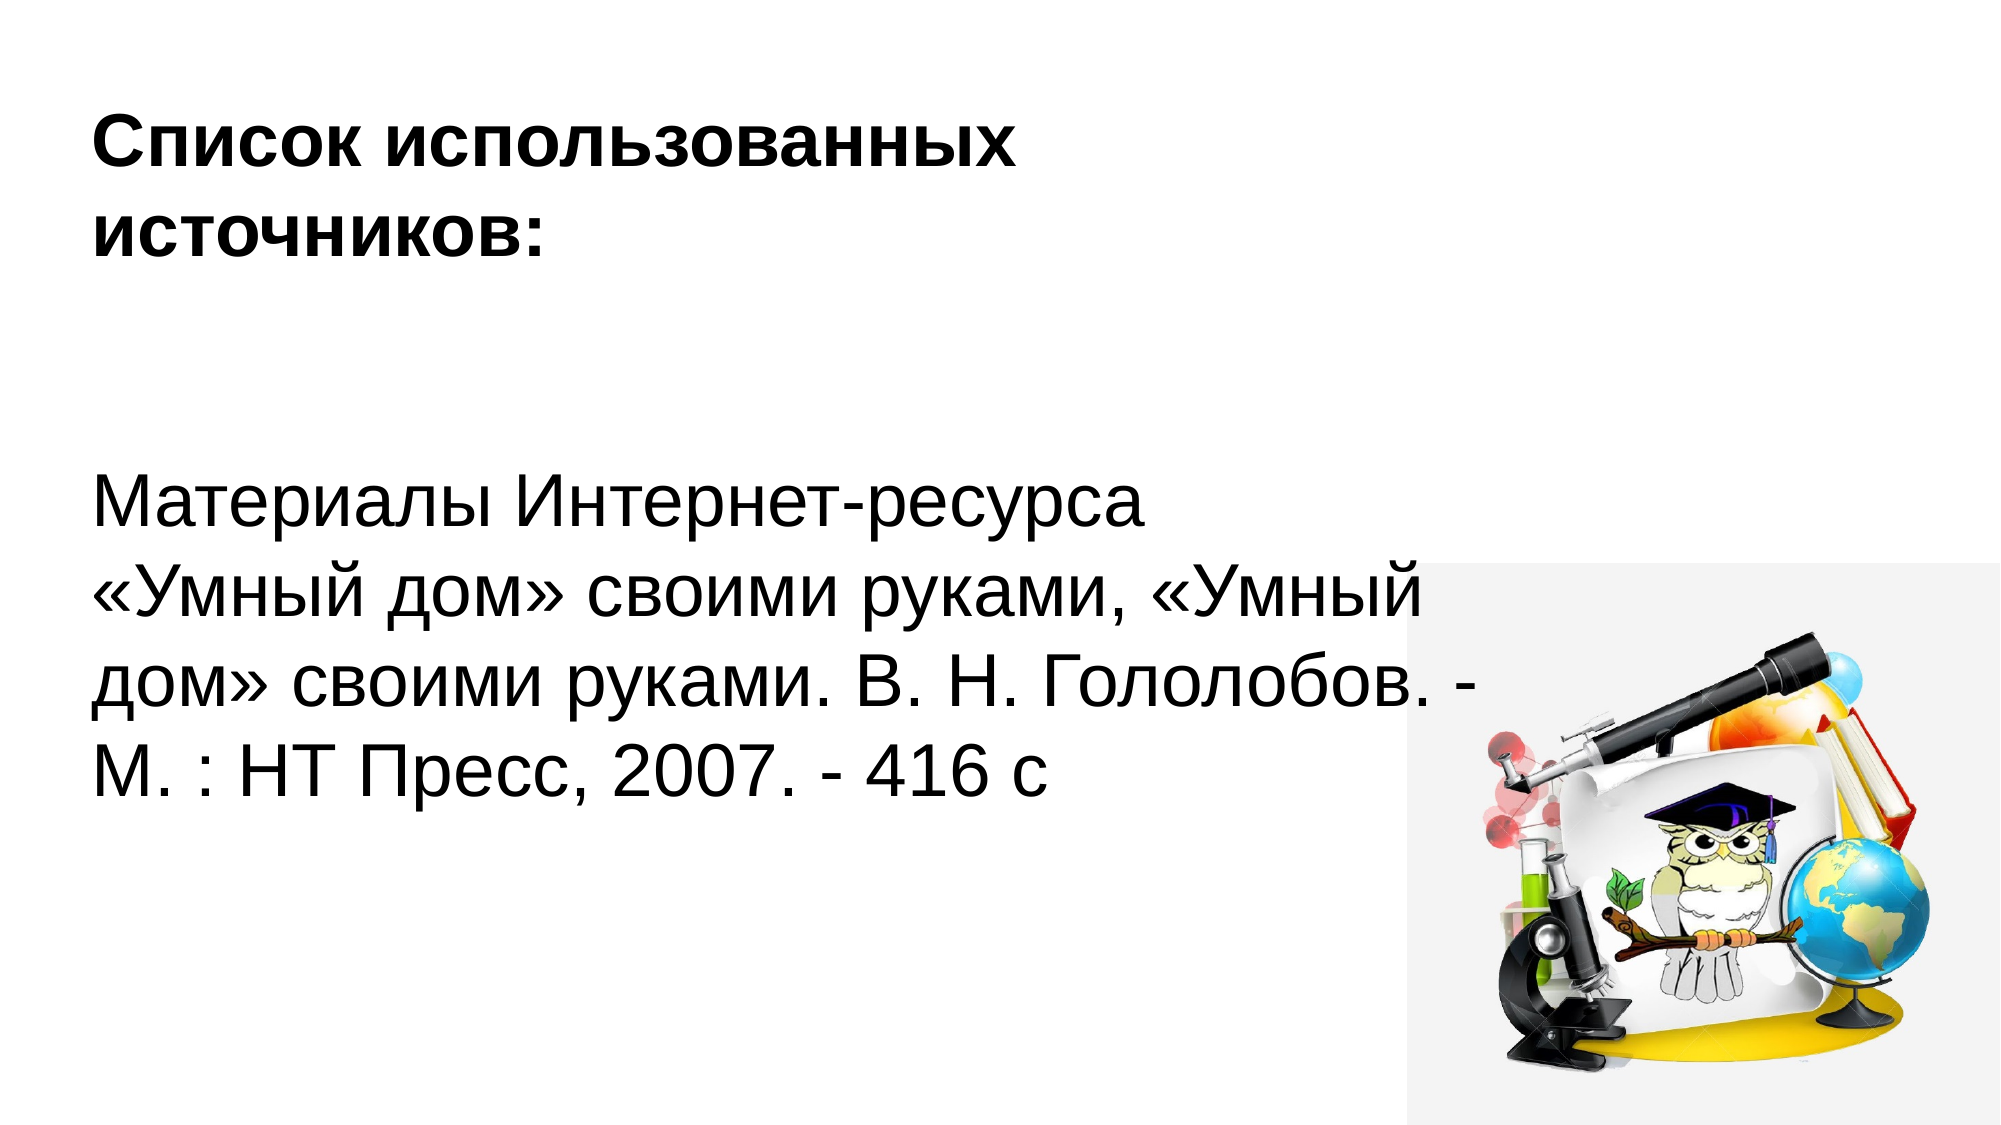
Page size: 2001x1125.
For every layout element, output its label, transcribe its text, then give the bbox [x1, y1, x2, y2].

text_box Список использованных источников: Материалы Интернет-ресурса «Умный дом» своими руками, «Умный дом» своими руками. В. Н. Гололобов. - М. : НТ Пресс, 2007. - 416 с [77, 84, 1500, 864]
picture [1407, 563, 2000, 1125]
